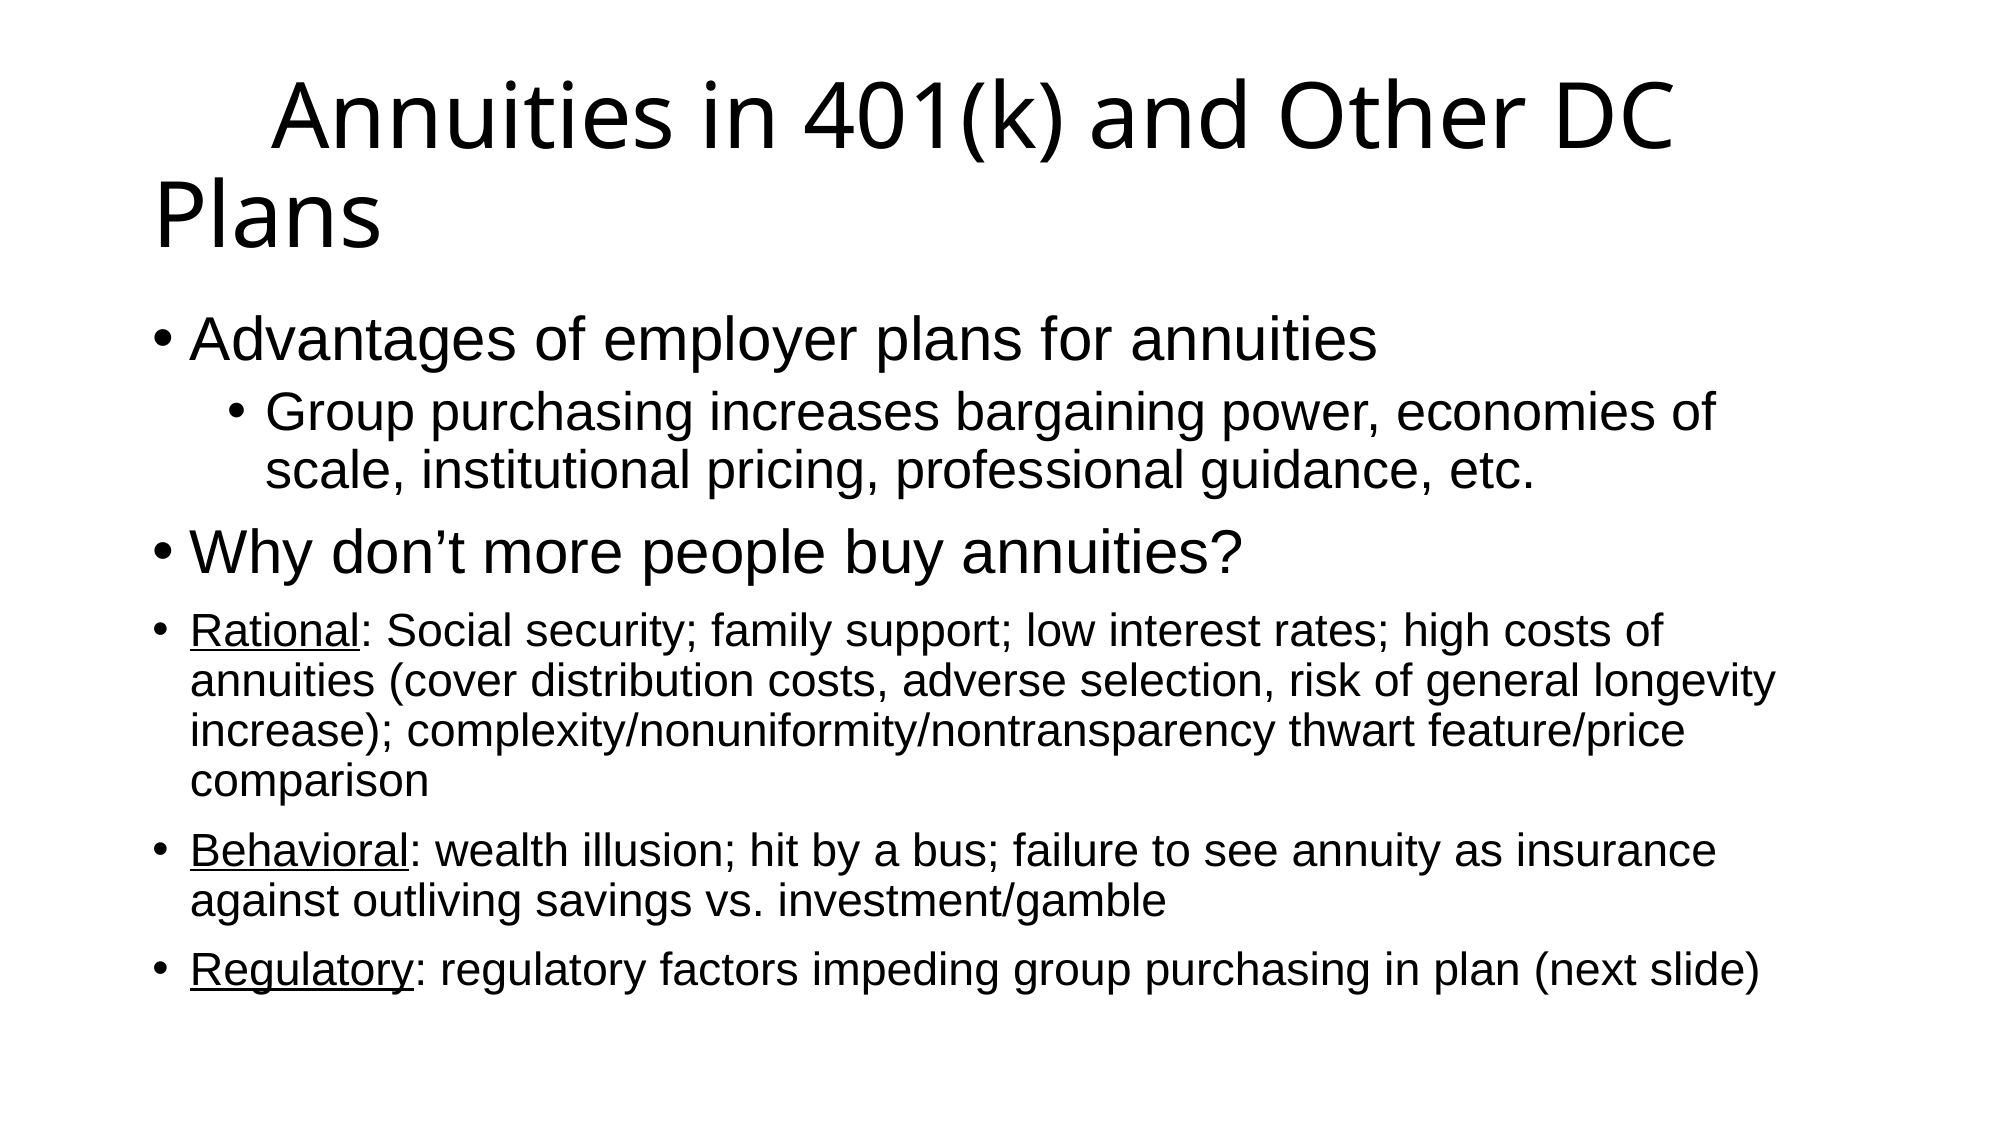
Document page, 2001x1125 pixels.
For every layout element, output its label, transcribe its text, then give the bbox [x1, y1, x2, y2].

title Annuities in 401(k) and Other DC Plans [137, 59, 1863, 278]
list Advantages of employer plans for annuities Group purchasing increases bargaining power, economies of scale, institutional pricing, professional guidance, etc. Why don’t more people buy annuities? Rational: Social security; family support; low interest rates; high costs of annuities (cover distribution costs, adverse selection, risk of general longevity increase); complexity/nonuniformity/nontransparency thwart feature/price comparison Behavioral: wealth illusion; hit by a bus; failure to see annuity as insurance against outliving savings vs. investment/gamble Regulatory: regulatory factors impeding group purchasing in plan (next slide) [137, 299, 1863, 1014]
